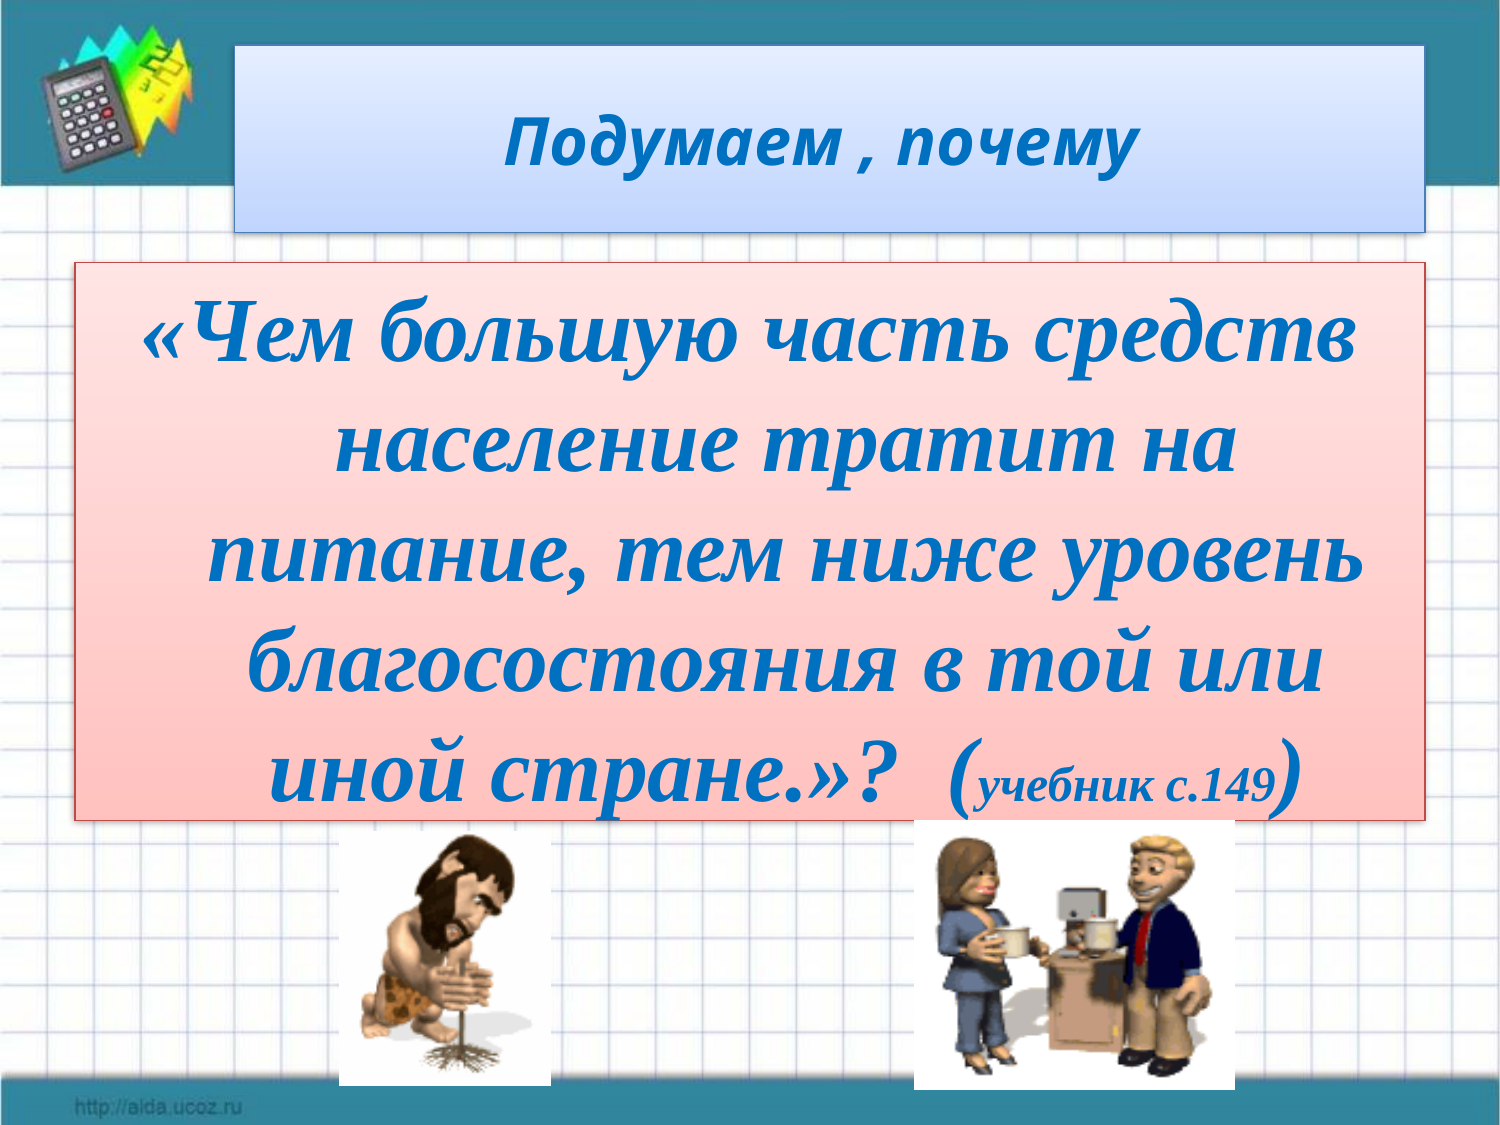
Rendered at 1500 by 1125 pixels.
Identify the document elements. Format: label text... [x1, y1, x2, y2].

title Подумаем , почему [234, 44, 1426, 233]
picture [0, 0, 1500, 1125]
list «Чем большую часть средств население тратит на питание, тем ниже уровень благосостояния в той или иной стране.»? (учебник с.149) [74, 262, 1426, 821]
